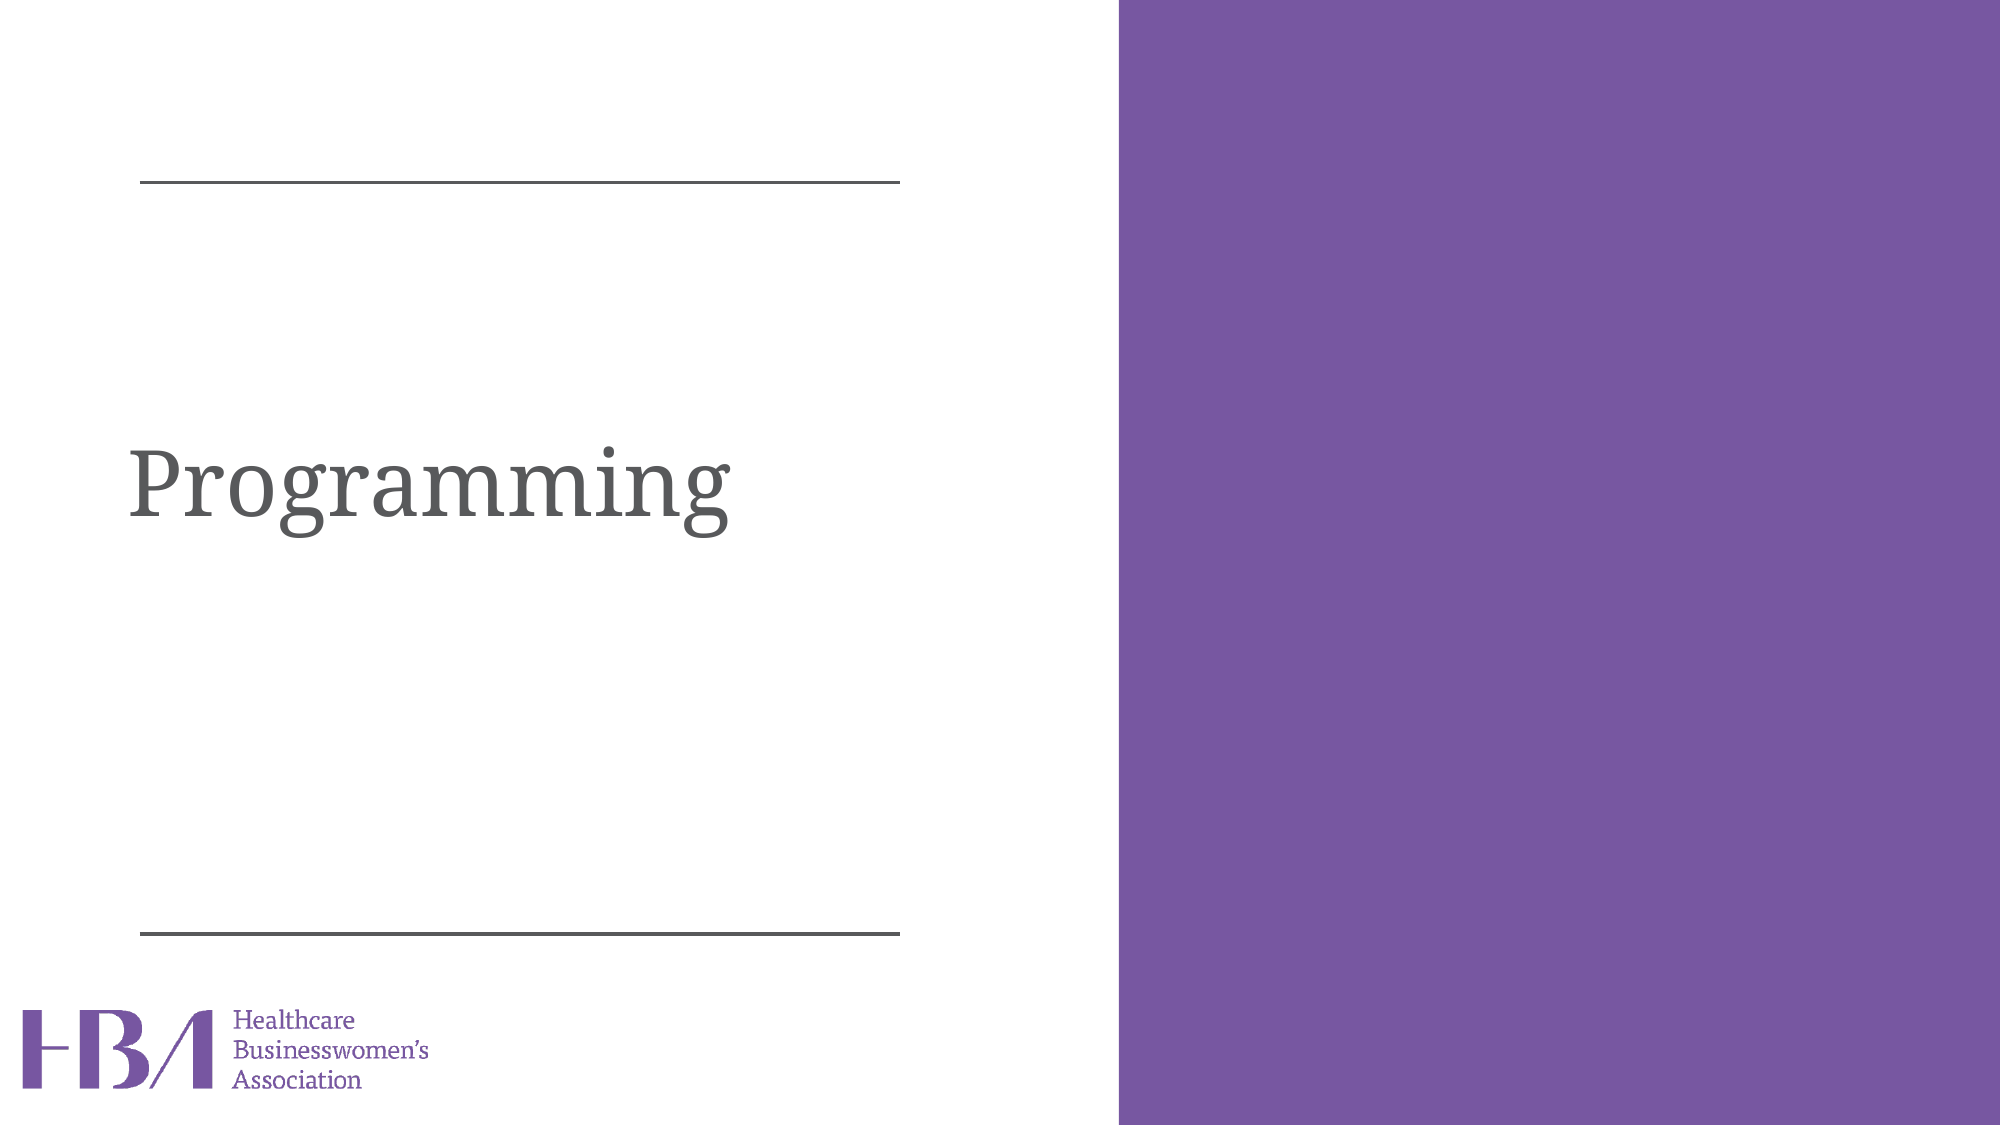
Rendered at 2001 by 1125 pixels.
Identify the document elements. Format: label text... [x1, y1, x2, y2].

picture [0, 992, 440, 1104]
text_box Programming [112, 417, 748, 542]
